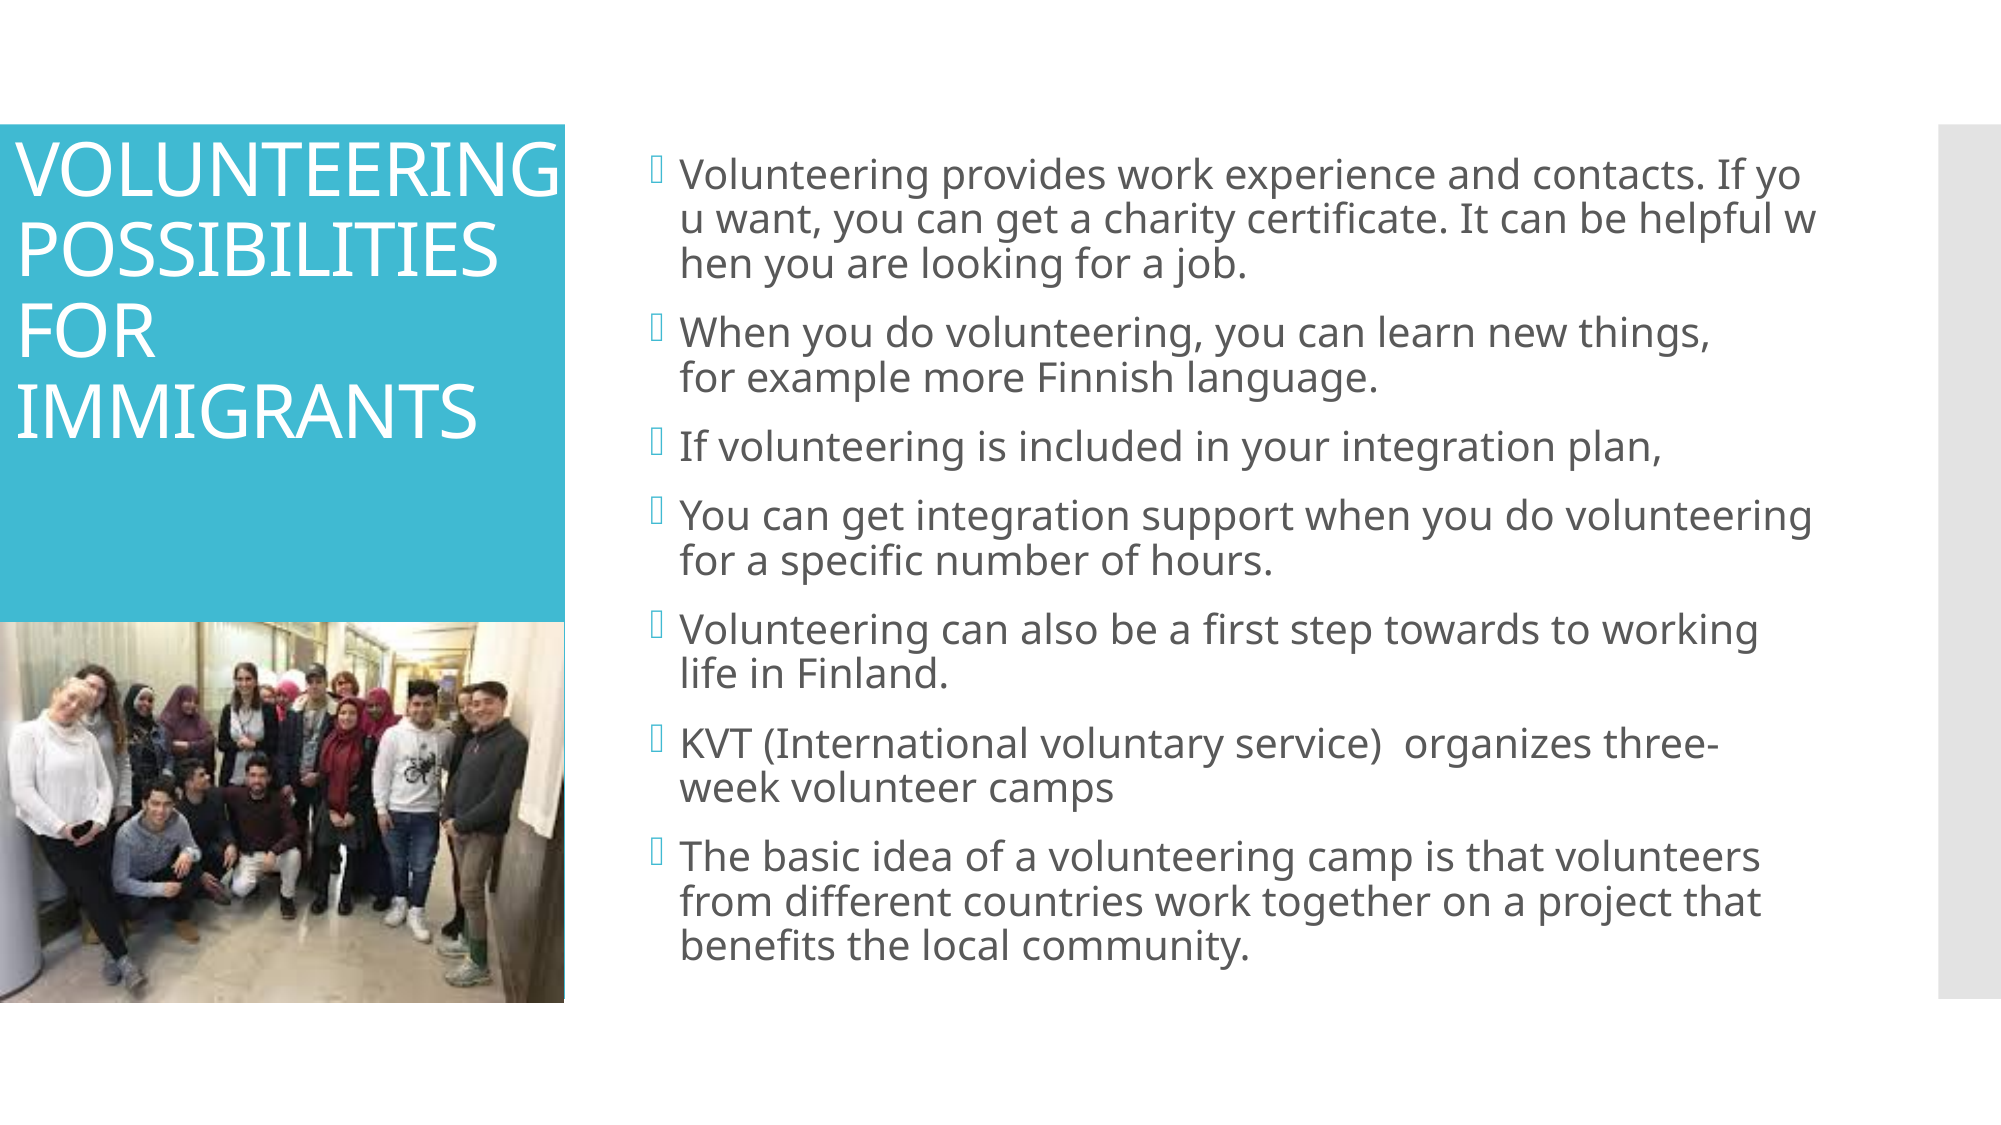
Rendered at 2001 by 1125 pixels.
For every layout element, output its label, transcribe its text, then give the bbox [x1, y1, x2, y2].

list Volunteering provides work experience and contacts. If you want, you can get a charity certificate. It can be helpful when you are looking for a job. When you do volunteering, you can learn new things, for example more Finnish language. If volunteering is included in your integration plan, You can get integration support when you do volunteering for a specific number of hours. Volunteering can also be a first step towards to working life in Finland. KVT (International voluntary service) organizes three-week volunteer camps The basic idea of a volunteering camp is that volunteers from different countries work together on a project that benefits the local community. [634, 141, 1835, 982]
title VOLUNTEERING POSSIBILITIES FOR IMMIGRANTS [0, 122, 595, 878]
picture [0, 622, 564, 1003]
